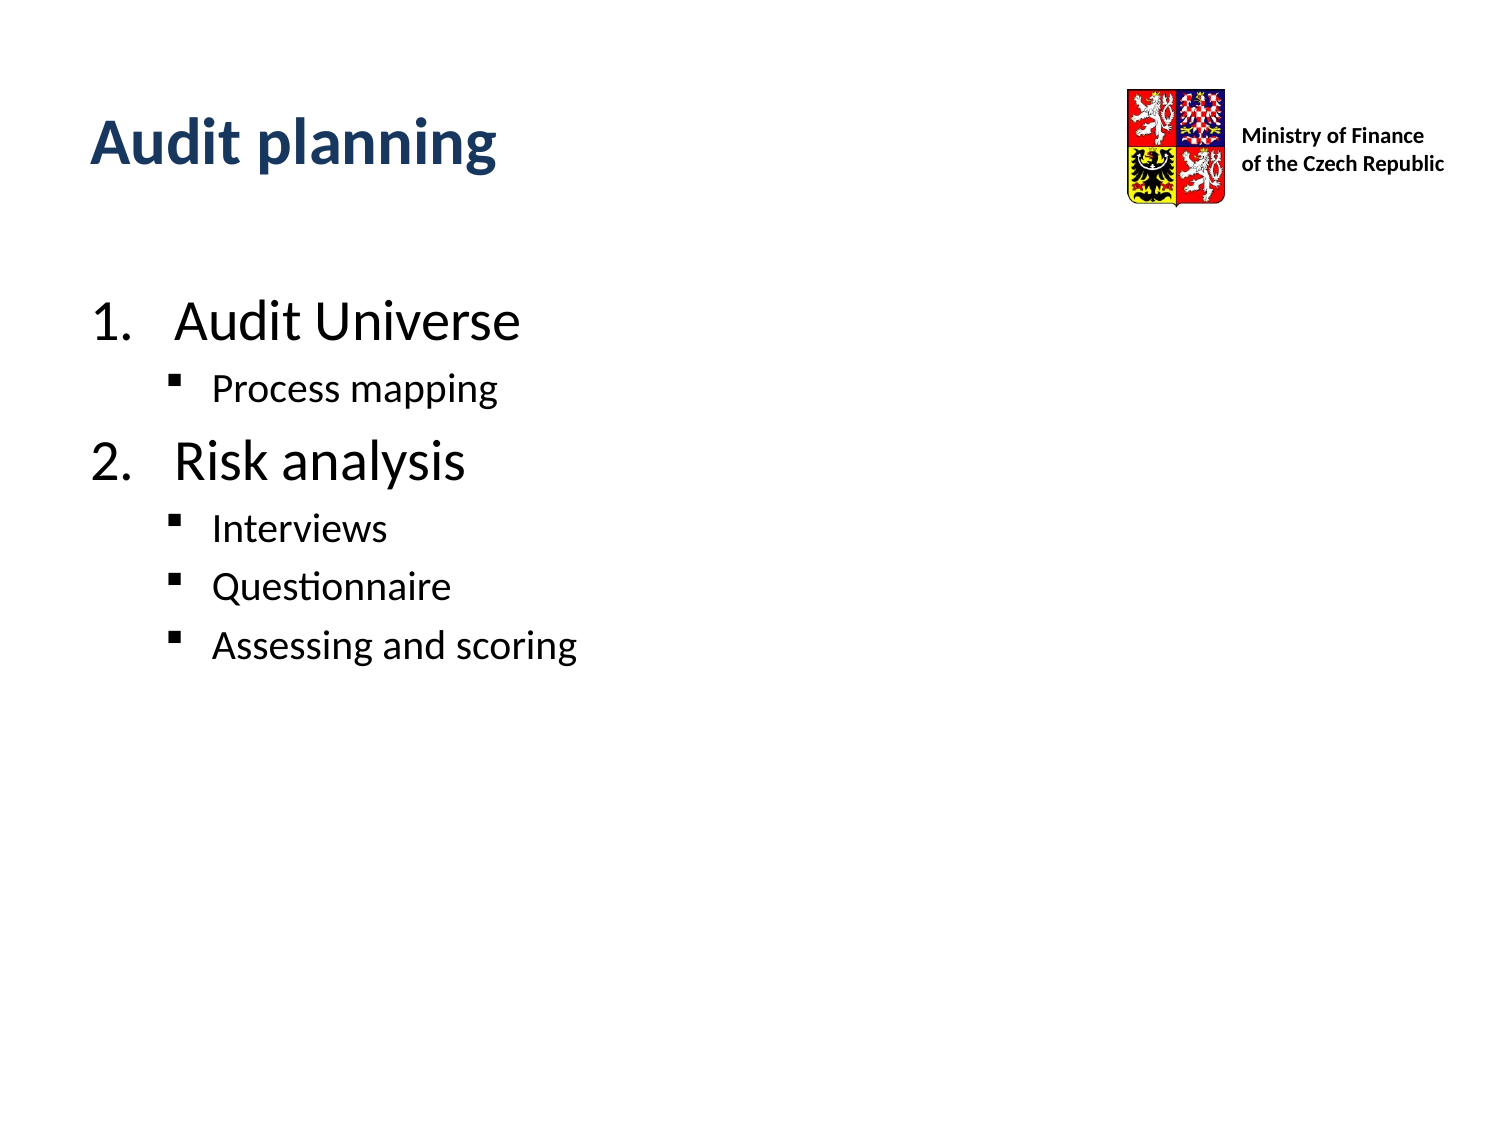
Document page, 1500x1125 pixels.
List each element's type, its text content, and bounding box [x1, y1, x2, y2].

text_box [1127, 89, 1464, 209]
list Audit planning Audit Universe Process mapping Risk analysis Interviews Questionnaire Assessing and scoring [75, 90, 1425, 1005]
